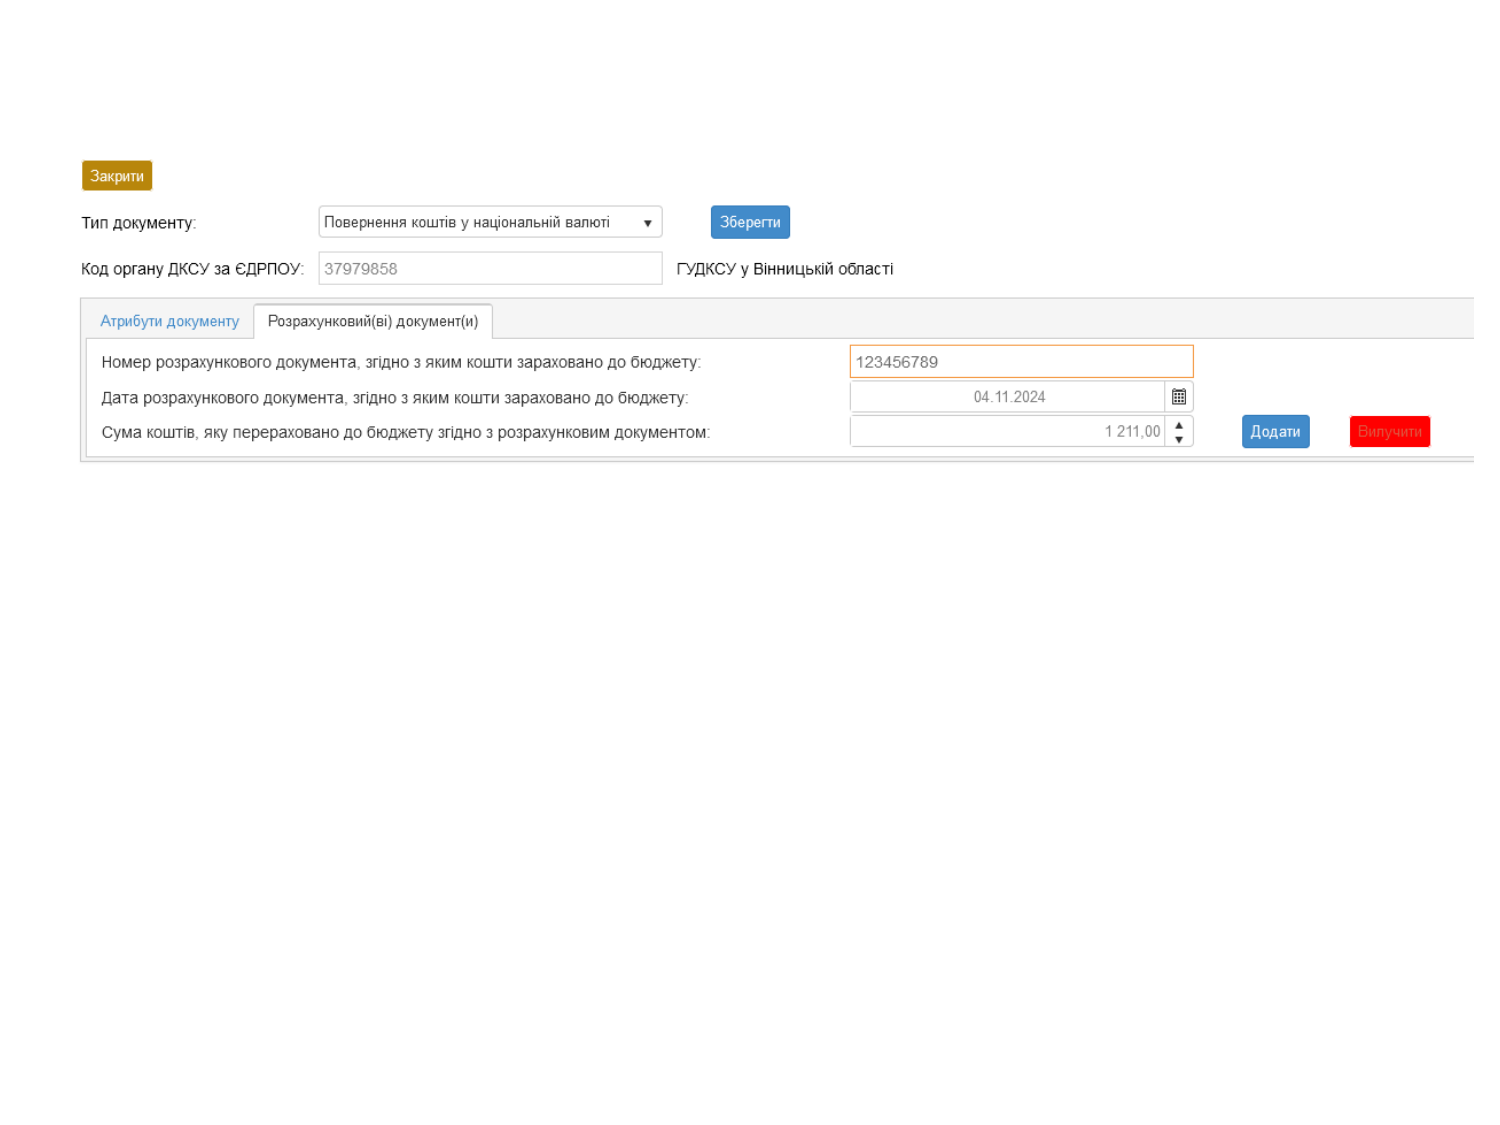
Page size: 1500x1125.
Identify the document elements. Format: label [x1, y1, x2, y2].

list [72, 148, 1474, 492]
